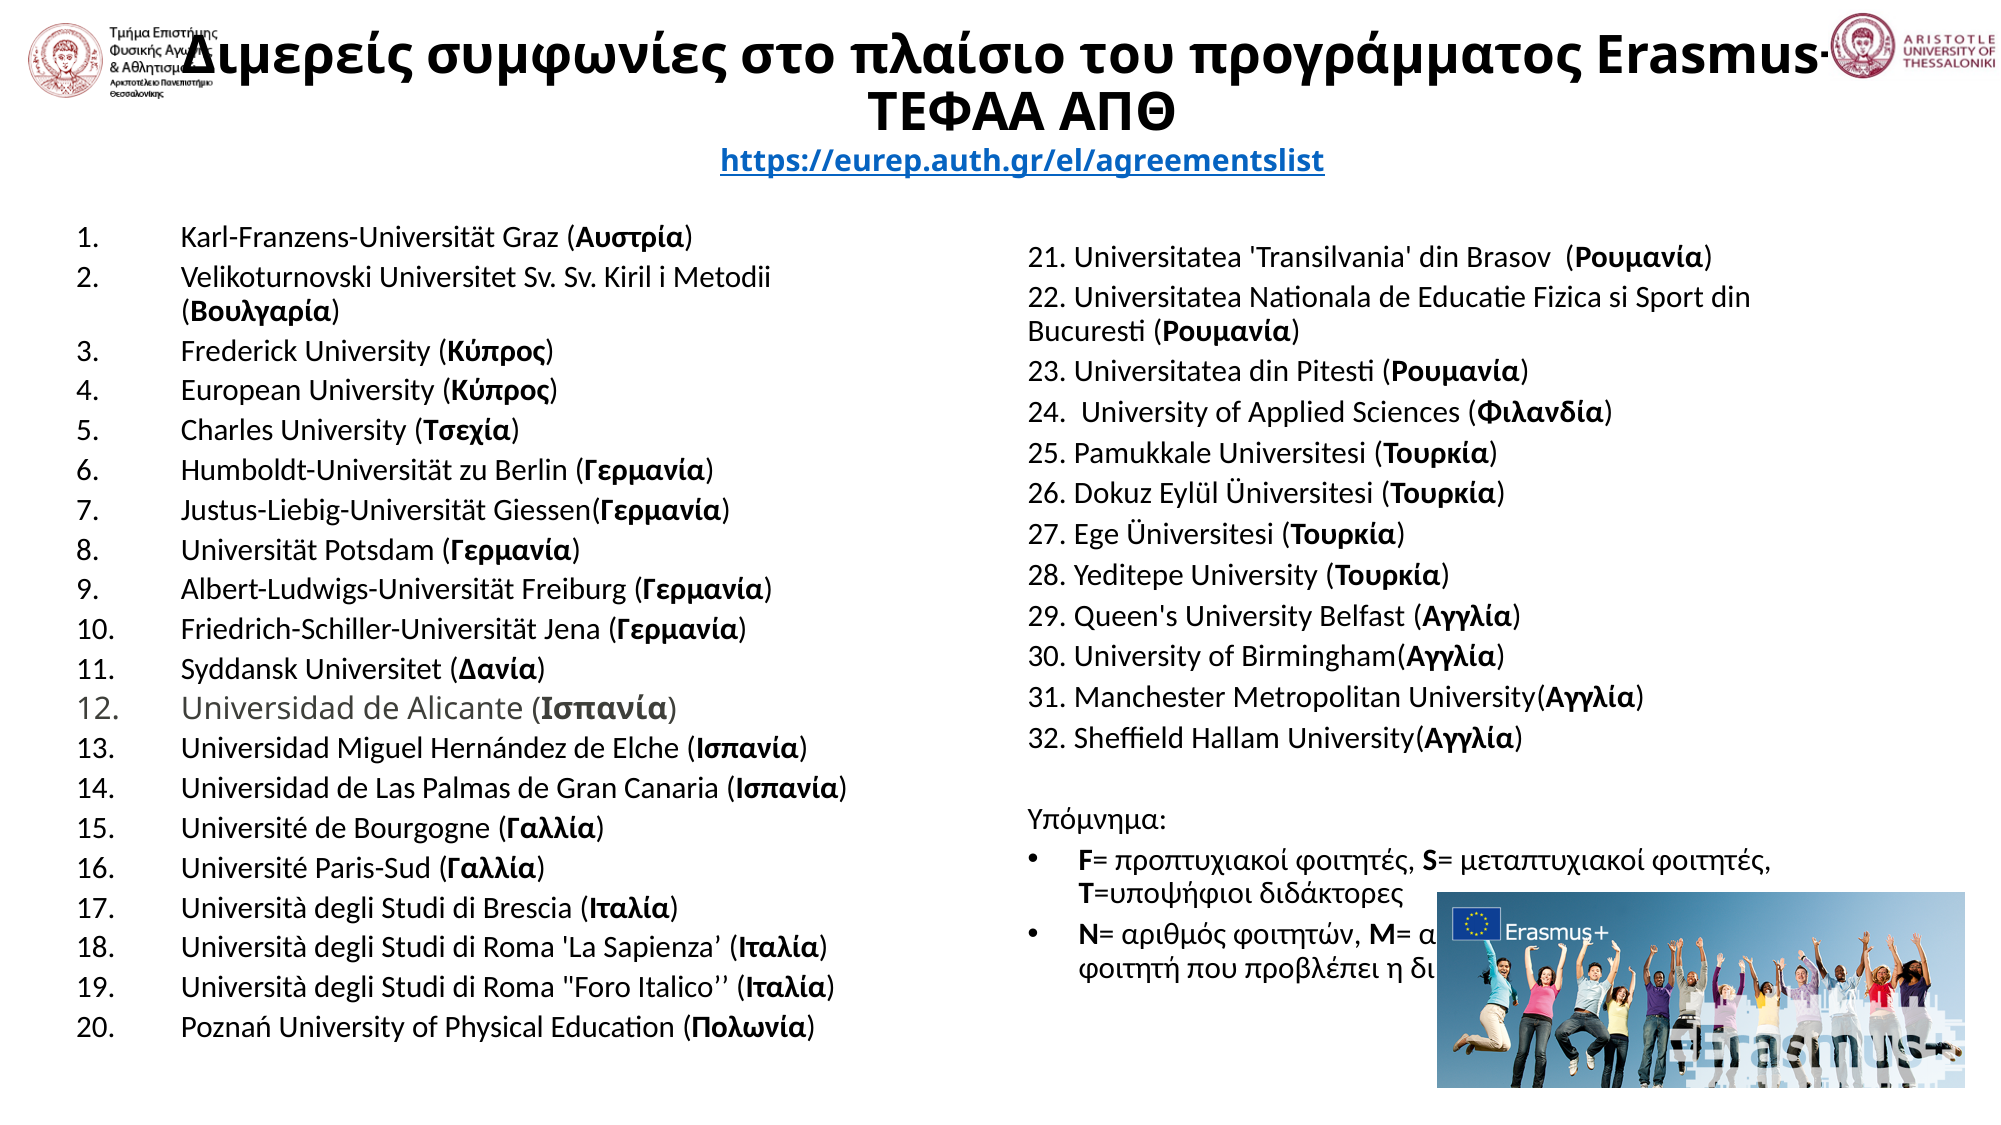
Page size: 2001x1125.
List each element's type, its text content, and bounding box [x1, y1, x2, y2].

picture [1828, 9, 2000, 81]
title Διμερείς συμφωνίες στο πλαίσιο του προγράμματος Erasmus+ ΤΕΦΑΑ ΑΠΘ https://eurep.auth.gr/el/agreementslist [159, 12, 1885, 230]
picture [27, 22, 261, 99]
picture [1437, 892, 1965, 1088]
list 21. Universitatea 'Transilvania' din Brasov (Ρουμανία) 22. Universitatea Nationala de Educatie Fizica si Sport din Bucuresti (Ρουμανία) 23. Universitatea din Pitesti (Ρουμανία) 24. University of Applied Sciences (Φιλανδία) 25. Pamukkale Universitesi (Τουρκία) 26. Dokuz Eylül Üniversitesi (Τουρκία) 27. Ege Üniversitesi (Τουρκία) 28. Yeditepe University (Τουρκία) 29. Queen's University Belfast (Αγγλία) 30. University of Birmingham(Αγγλία) 31. Μanchester Metropolitan University(Αγγλία) 32. Sheffield Hallam University(Αγγλία) Υπόμνημα: F= προπτυχιακοί φοιτητές, S= μεταπτυχιακοί φοιτητές, T=υποψήφιοι διδάκτορες Ν= αριθμός φοιτητών, Μ= αριθμός μηνών μετακίνησης ανά φοιτητή που προβλέπει η διμερής συμφωνία [1012, 173, 1863, 1014]
list Karl-Franzens-Universität Graz (Αυστρία) Velikoturnovski Universitet Sv. Sv. Kiril i Metodii (Βουλγαρία) Frederick University (Κύπρος) European University (Κύπρος) Charles University (Τσεχία) Humboldt-Universität zu Berlin (Γερμανία) Justus-Liebig-Universität Giessen(Γερμανία) Universität Potsdam (Γερμανία) Albert-Ludwigs-Universität Freiburg (Γερμανία) Friedrich-Schiller-Universität Jena (Γερμανία) Syddansk Universitet (Δανία) Universidad de Alicante (Ισπανία) Universidad Miguel Hernández de Elche (Ισπανία) Universidad de Las Palmas de Gran Canaria (Ισπανία) Université de Bourgogne (Γαλλία) Université Paris-Sud (Γαλλία) Università degli Studi di Brescia (Ιταλία) Università degli Studi di Roma 'La Sapienza’ (Ιταλία) Università degli Studi di Roma "Foro Italico’’ (Ιταλία) Poznań University of Physical Education (Πολωνία) [61, 213, 947, 1088]
